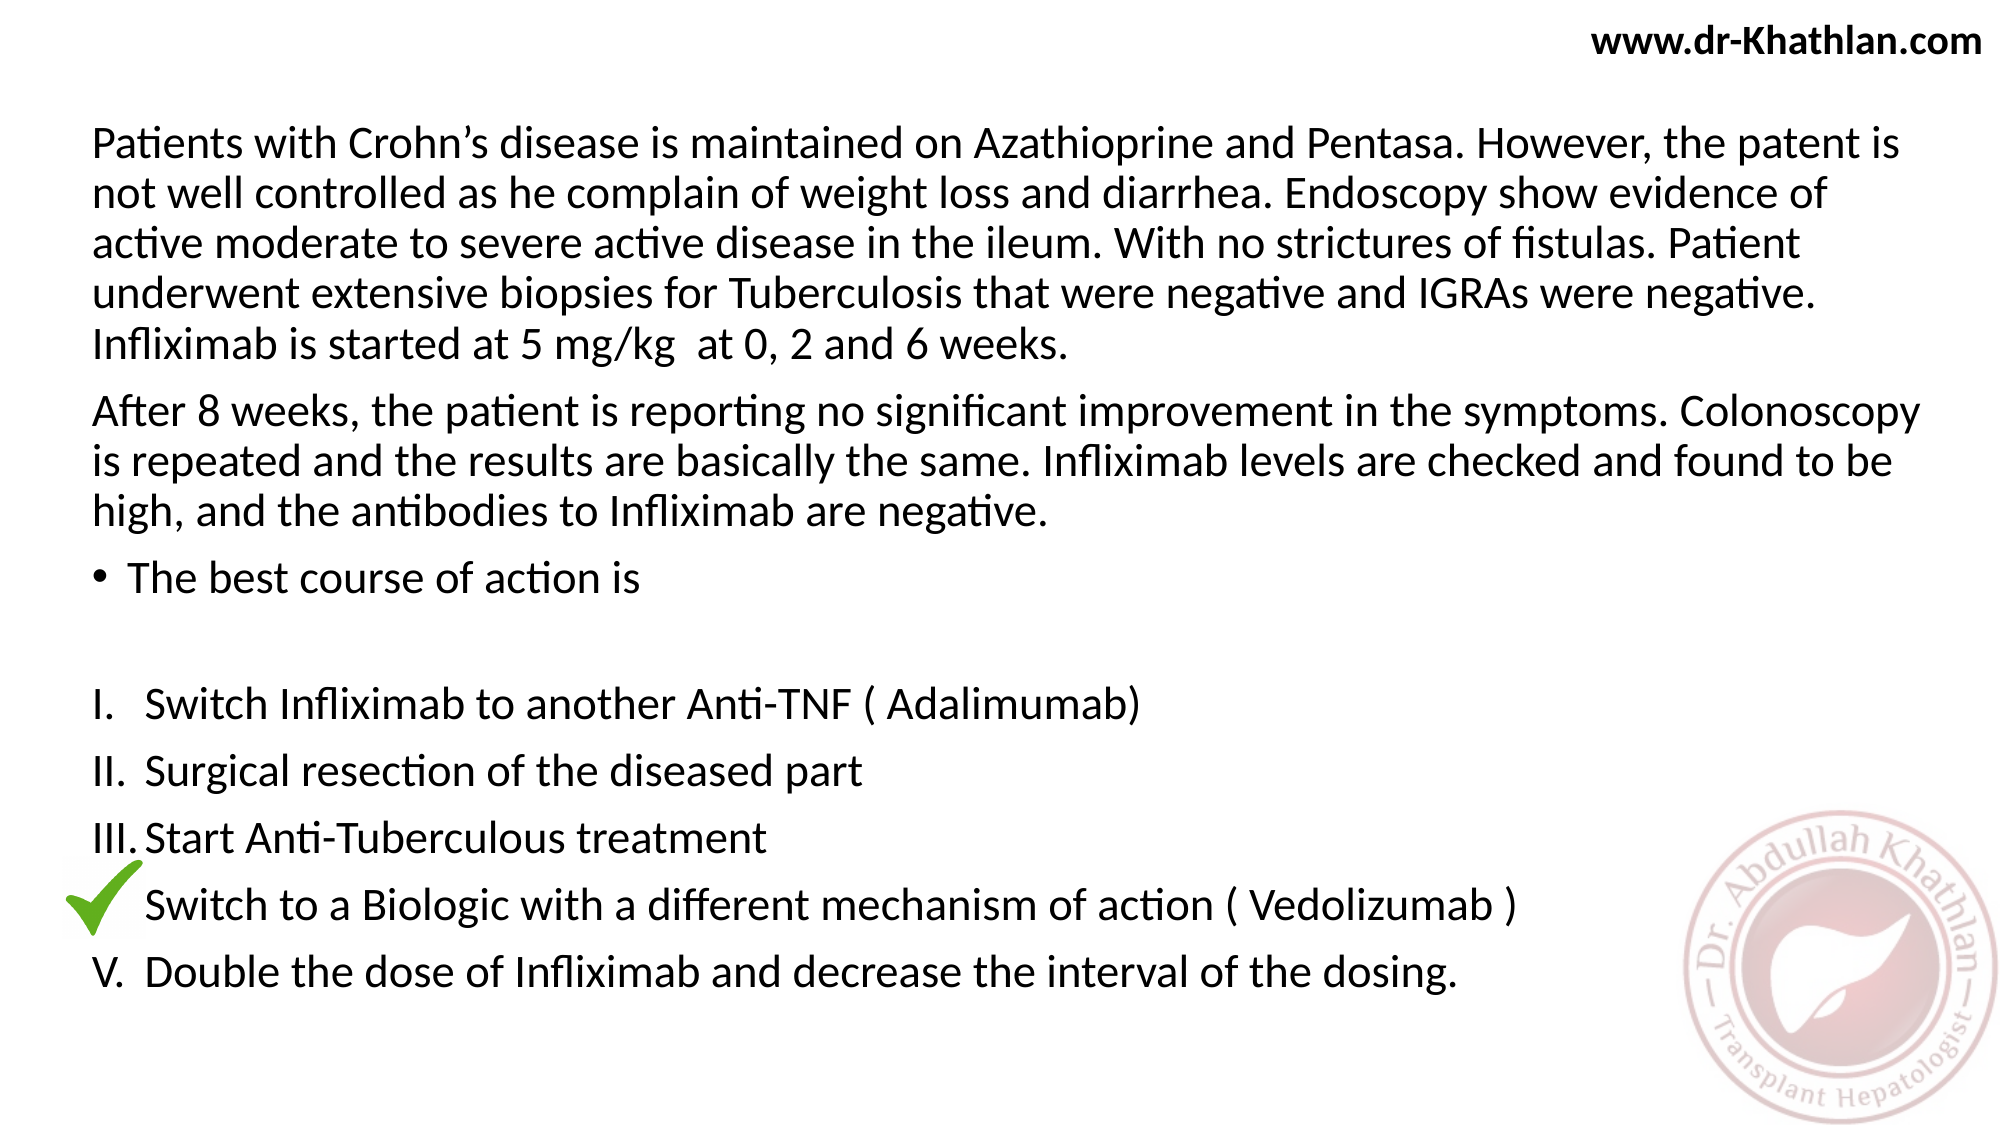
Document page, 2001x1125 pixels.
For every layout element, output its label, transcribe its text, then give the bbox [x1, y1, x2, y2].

list Patients with Crohn’s disease is maintained on Azathioprine and Pentasa. However, the patent is not well controlled as he complain of weight loss and diarrhea. Endoscopy show evidence of active moderate to severe active disease in the ileum. With no strictures of fistulas. Patient underwent extensive biopsies for Tuberculosis that were negative and IGRAs were negative. Infliximab is started at 5 mg/kg at 0, 2 and 6 weeks. After 8 weeks, the patient is reporting no significant improvement in the symptoms. Colonoscopy is repeated and the results are basically the same. Infliximab levels are checked and found to be high, and the antibodies to Infliximab are negative. The best course of action is Switch Infliximab to another Anti-TNF ( Adalimumab) Surgical resection of the diseased part Start Anti-Tuberculous treatment Switch to a Biologic with a different mechanism of action ( Vedolizumab ) Double the dose of Infliximab and decrease the interval of the dosing. [76, 110, 1956, 1014]
picture [62, 856, 146, 939]
